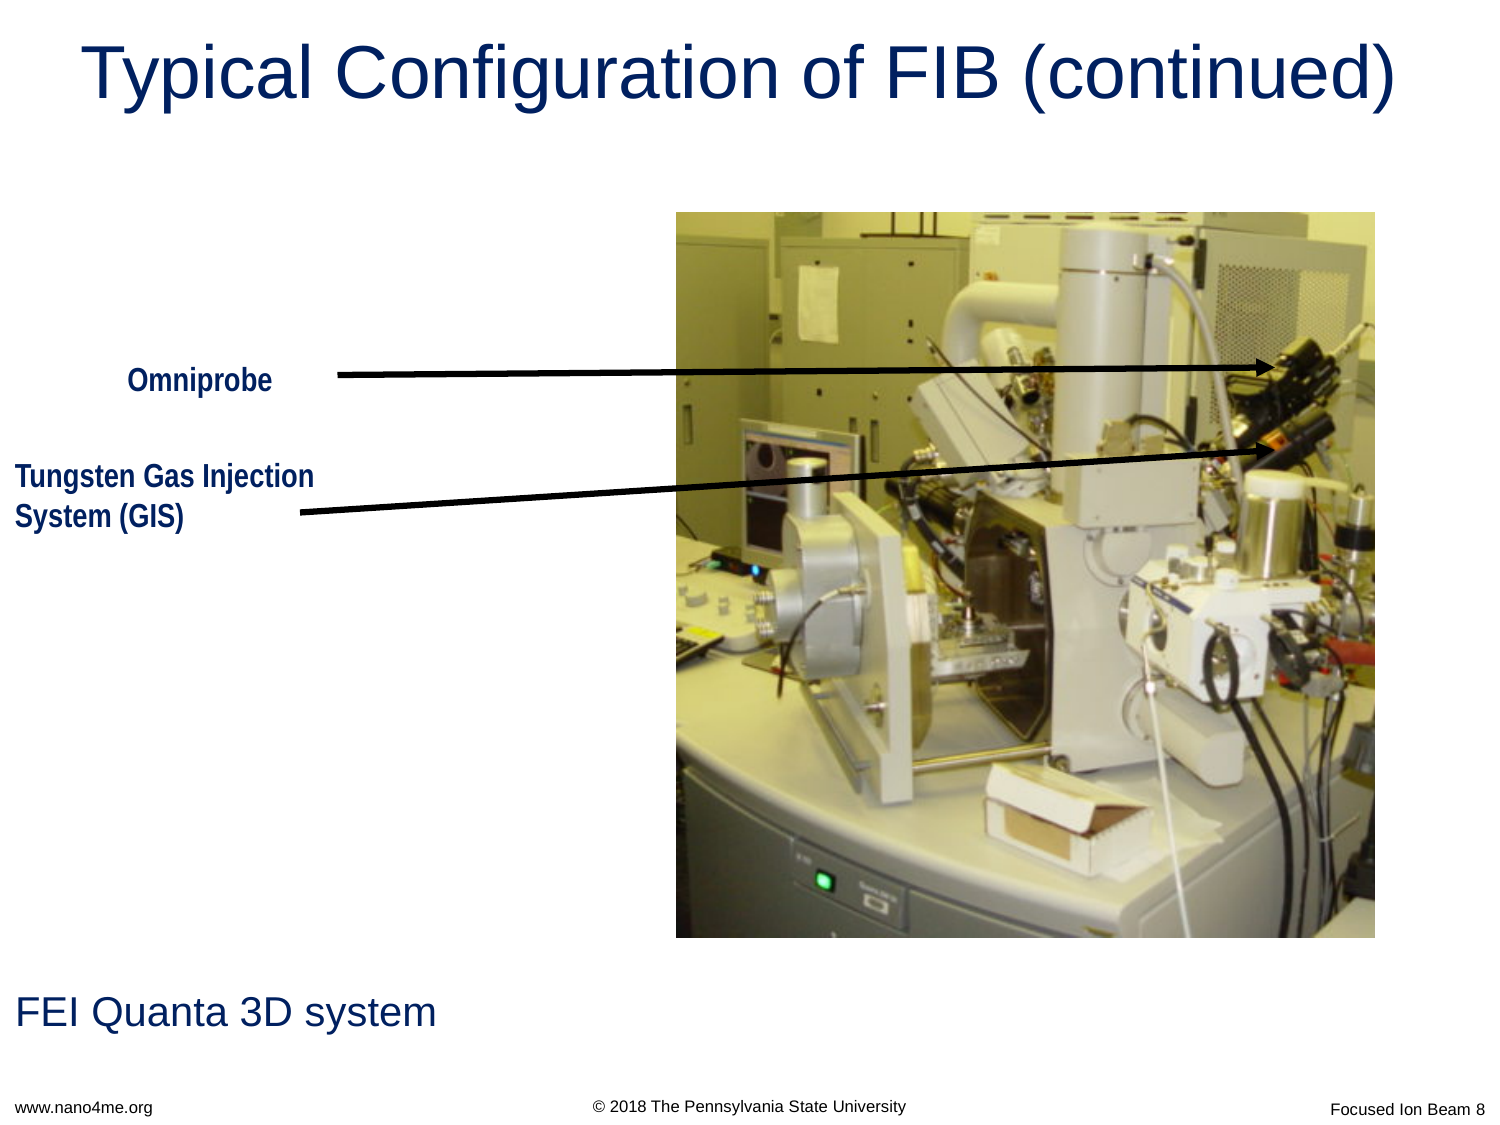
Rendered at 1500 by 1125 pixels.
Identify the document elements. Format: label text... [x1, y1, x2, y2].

text_box Omniprobe [112, 350, 670, 406]
text_box Typical Configuration of FIB (continued) [0, 0, 1500, 138]
text_box Tungsten Gas Injection System (GIS) [0, 446, 575, 542]
title FEI Quanta 3D system [0, 958, 478, 1063]
picture [675, 212, 1376, 938]
